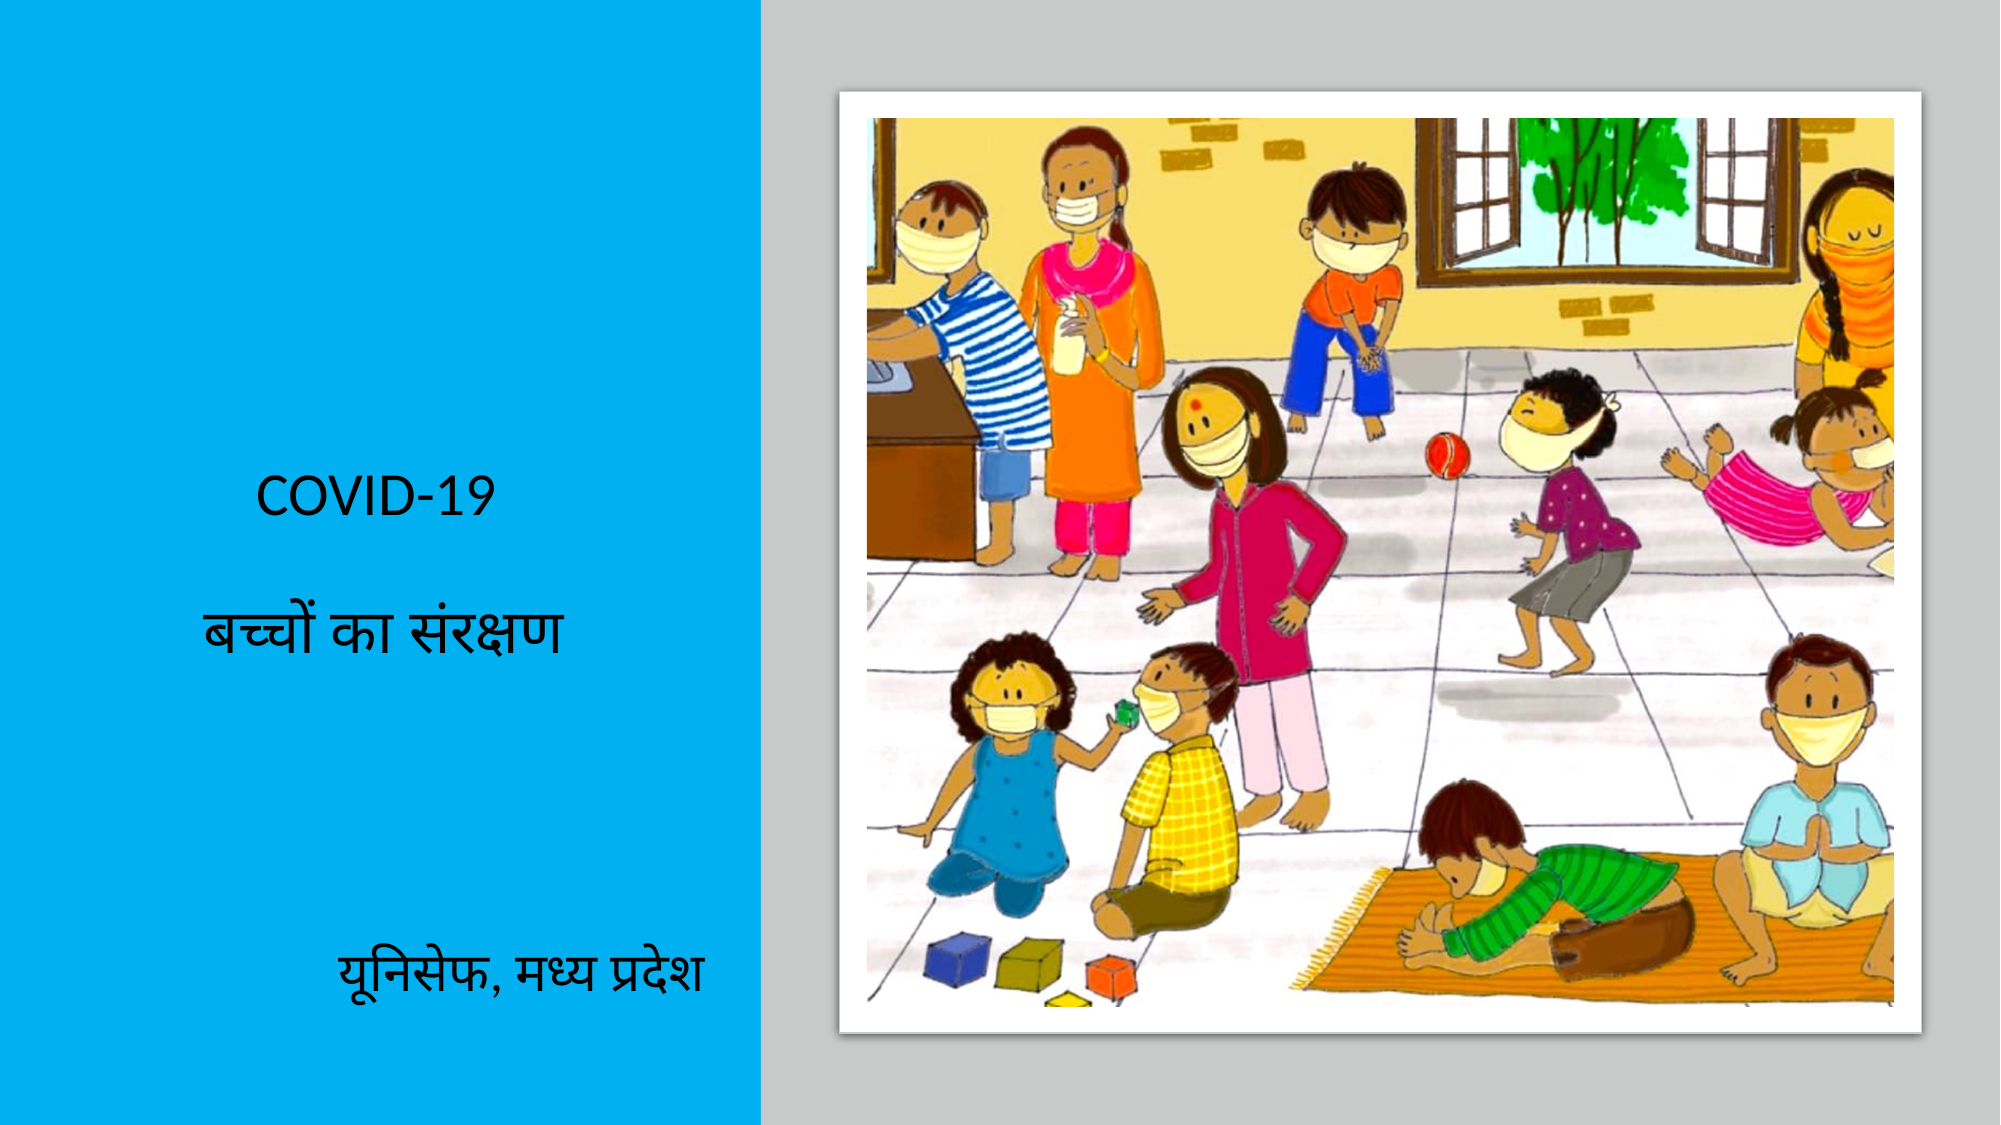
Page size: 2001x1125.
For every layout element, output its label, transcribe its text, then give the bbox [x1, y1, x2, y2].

text_box [760, 0, 2000, 1125]
list COVID-19 बच्चों का संरक्षण यूनिसेफ, मध्य प्रदेश [33, 118, 734, 1022]
text_box [838, 91, 1922, 1034]
picture [866, 118, 1895, 1007]
